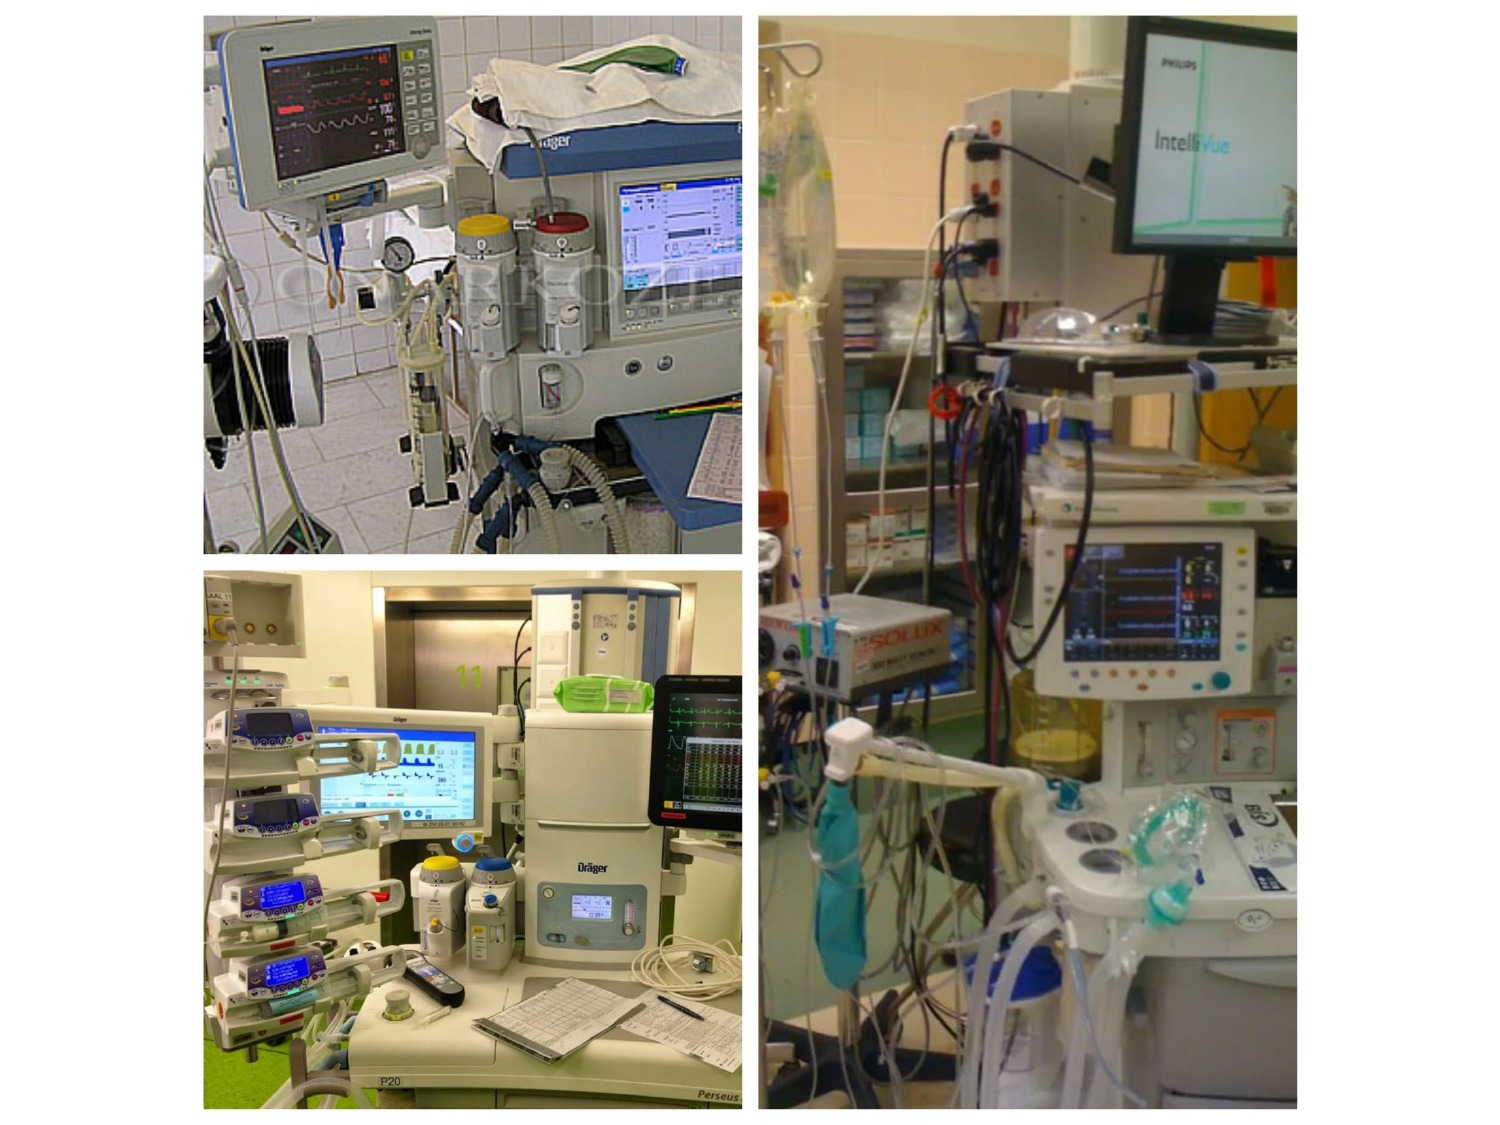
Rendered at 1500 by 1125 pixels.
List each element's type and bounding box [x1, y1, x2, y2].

picture [187, 0, 1313, 1125]
